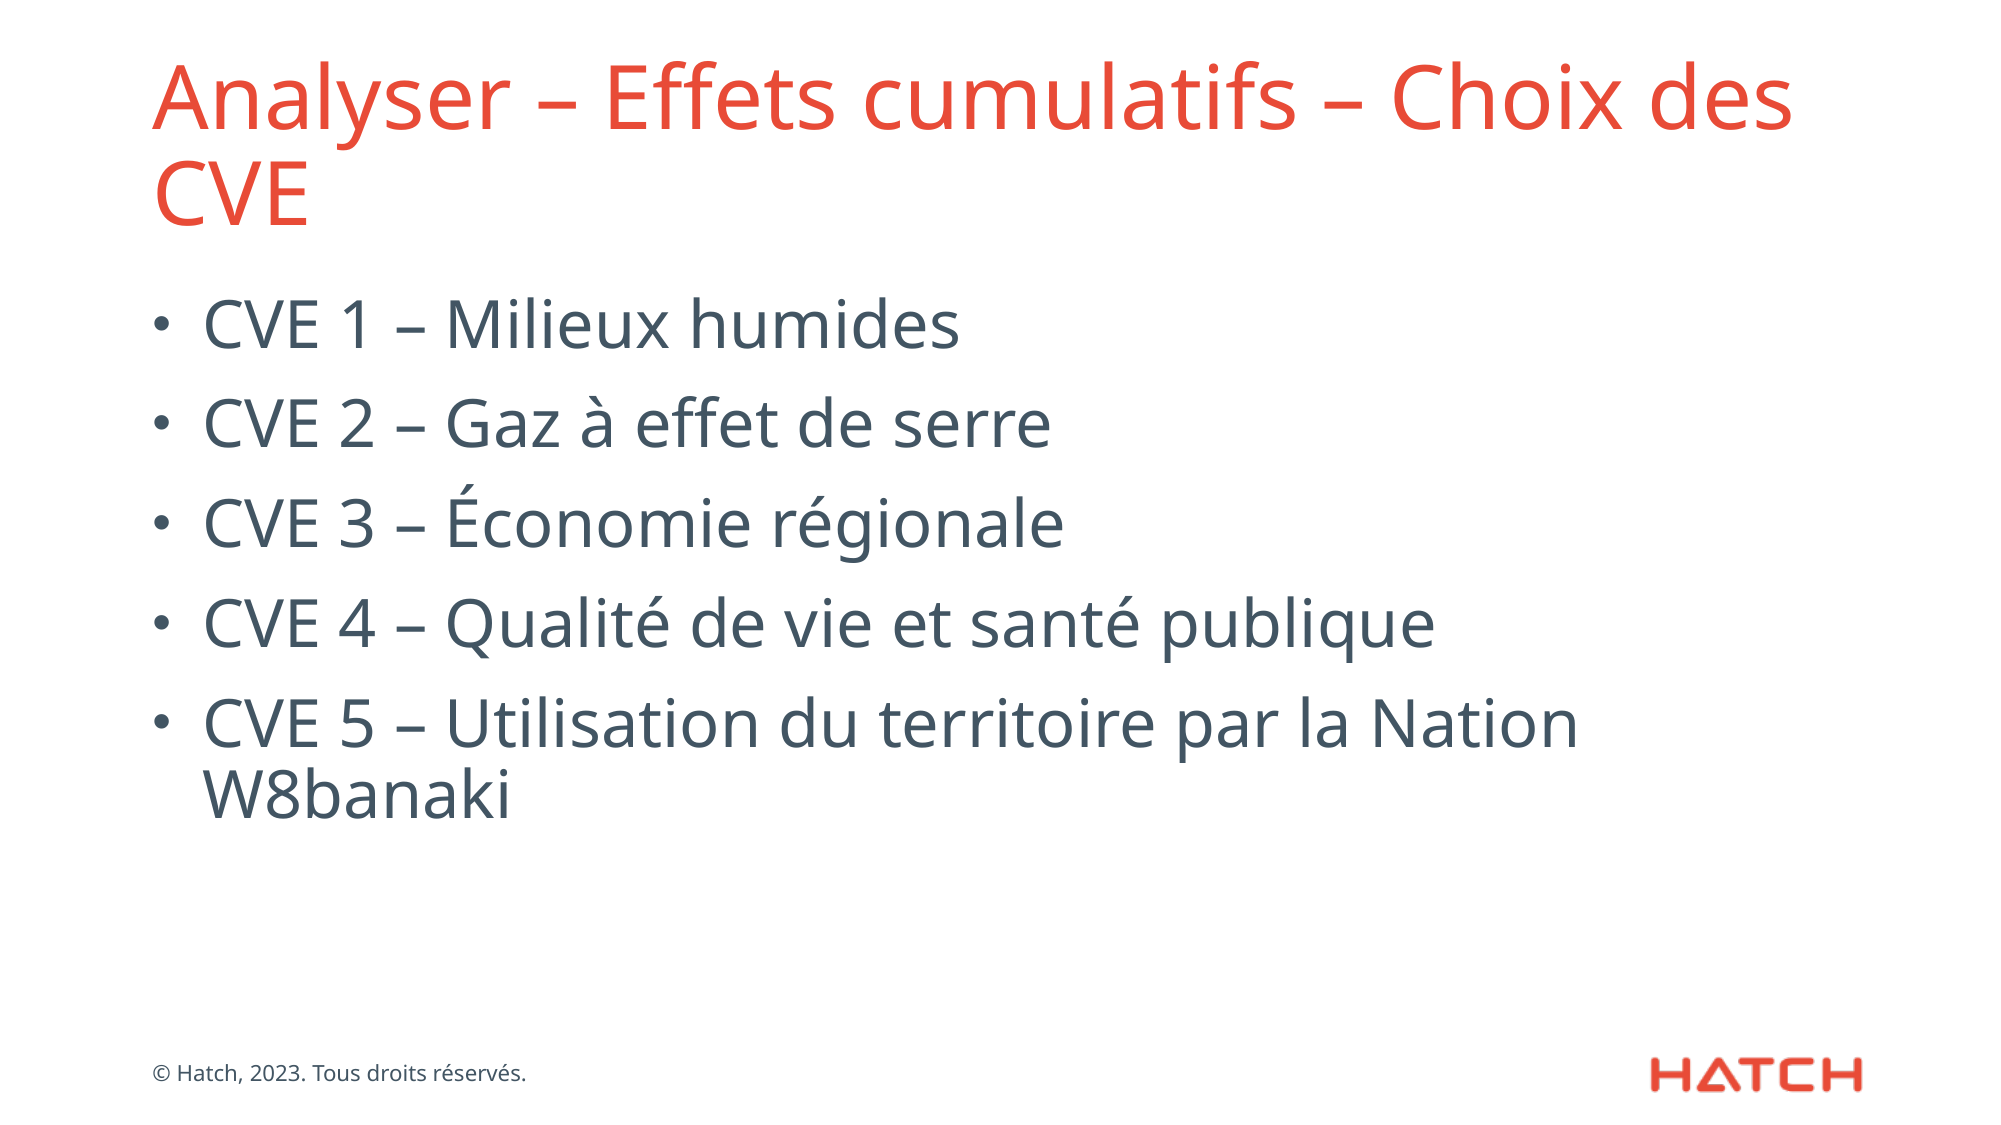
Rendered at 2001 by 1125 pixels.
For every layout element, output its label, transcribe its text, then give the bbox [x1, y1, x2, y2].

list CVE 1 – Milieux humides CVE 2 – Gaz à effet de serre CVE 3 – Économie régionale CVE 4 – Qualité de vie et santé publique CVE 5 – Utilisation du territoire par la Nation W8banaki [137, 283, 1863, 1024]
title Analyser – Effets cumulatifs – Choix des CVE [137, 39, 1867, 258]
slide_number © Hatch, 2023. Tous droits réservés. [137, 1042, 764, 1103]
picture [1618, 1024, 1895, 1125]
